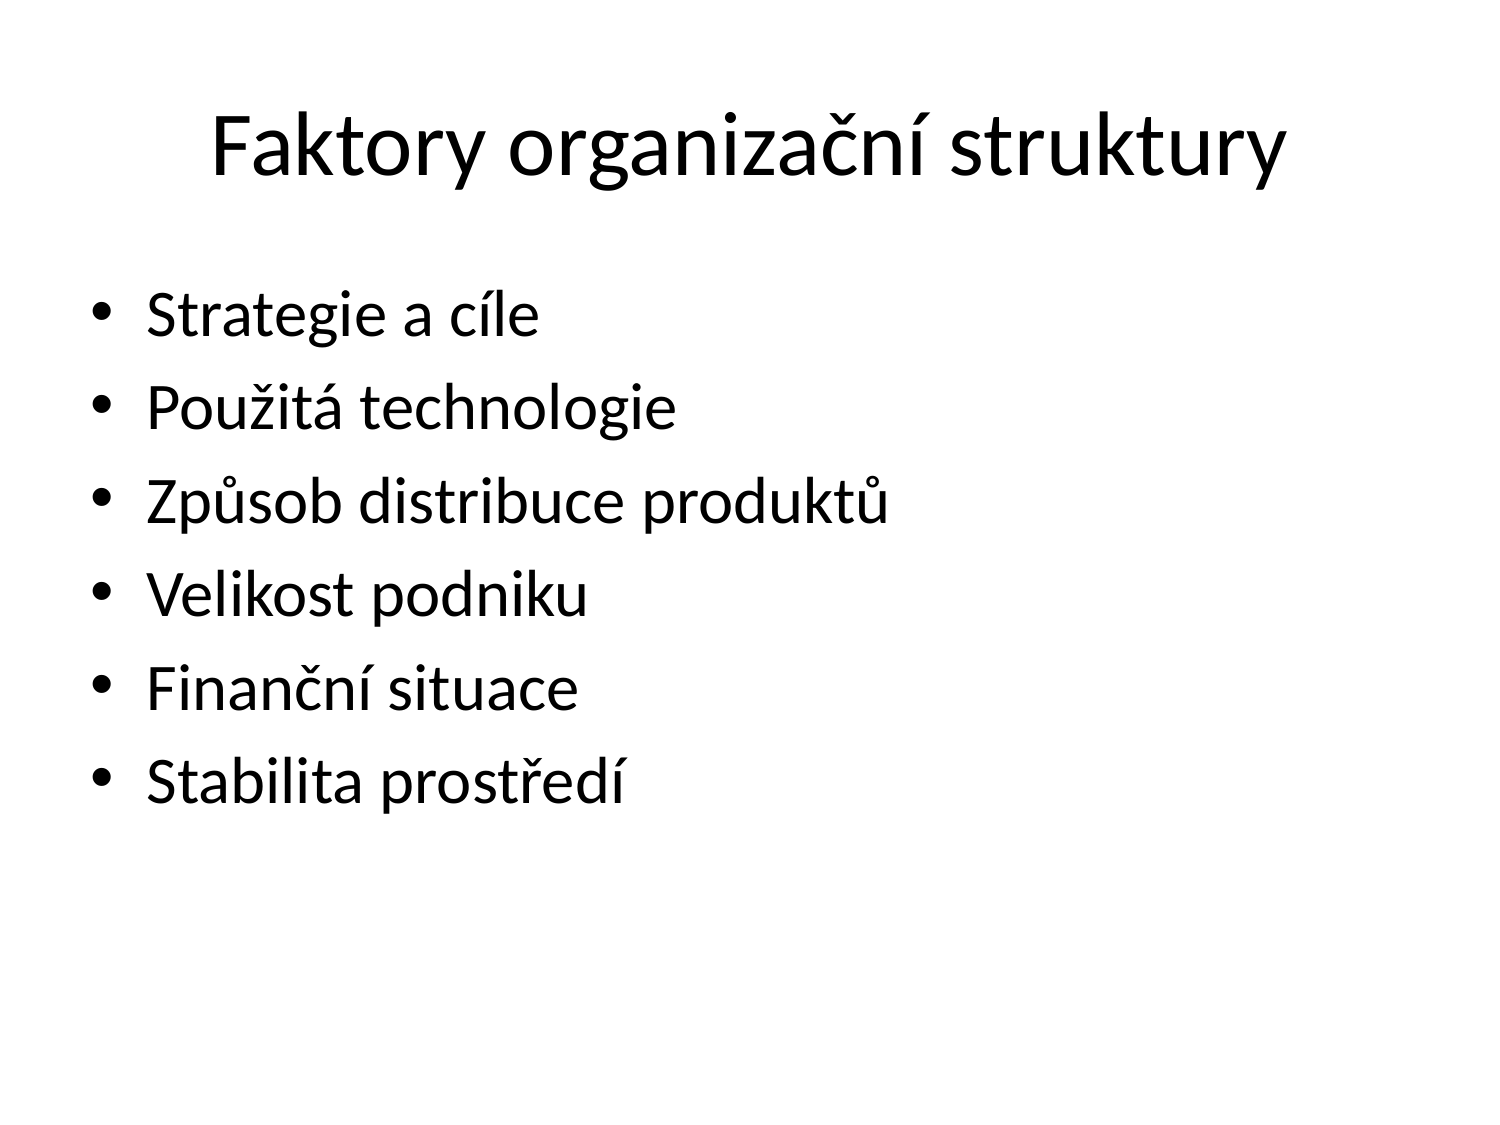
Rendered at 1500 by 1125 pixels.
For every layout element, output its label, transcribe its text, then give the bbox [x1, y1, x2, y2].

title Faktory organizační struktury [75, 45, 1425, 233]
list Strategie a cíle Použitá technologie Způsob distribuce produktů Velikost podniku Finanční situace Stabilita prostředí [75, 262, 1425, 1005]
